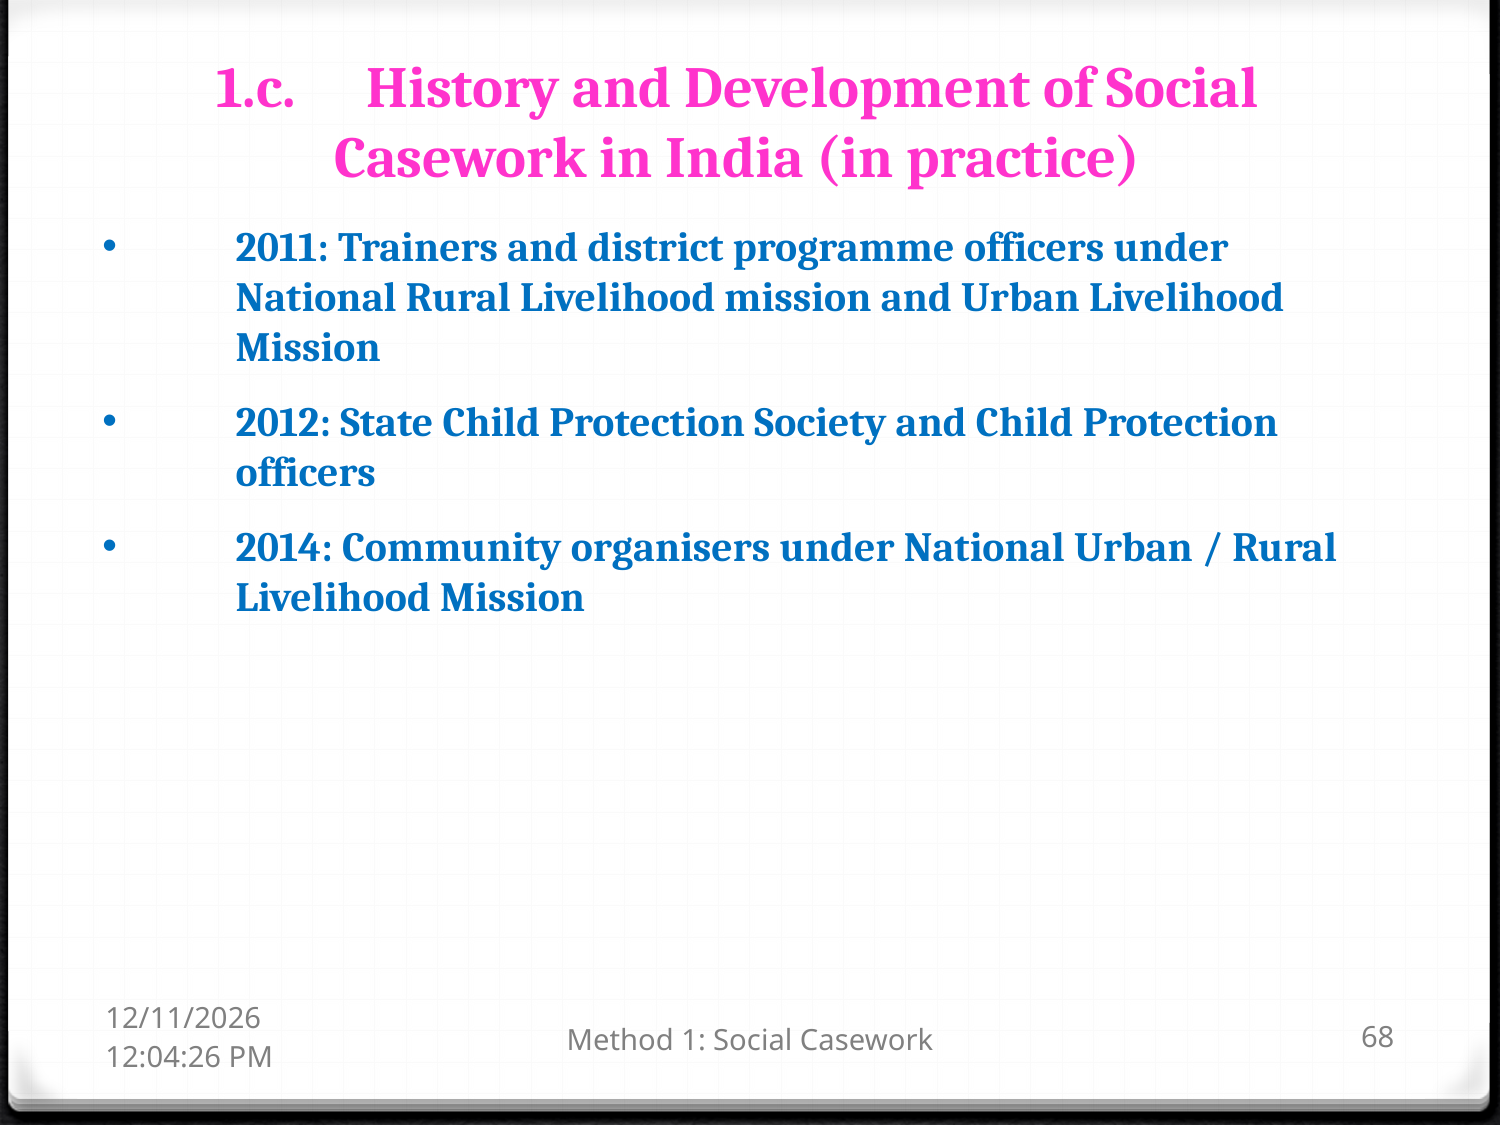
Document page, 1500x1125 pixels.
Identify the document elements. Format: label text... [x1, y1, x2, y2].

text_box 1.c. History and Development of Social Casework in India (in practice) [99, 37, 1375, 200]
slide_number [90, 1008, 441, 1069]
slide_number 68 [1059, 1008, 1410, 1069]
picture [0, 0, 1500, 1125]
footer Method 1: Social Casework [512, 1008, 988, 1069]
text_box 2011: Trainers and district programme officers under National Rural Livelihood mission and Urban Livelihood Mission 2012: State Child Protection Society and Child Protection officers 2014: Community organisers under National Urban / Rural Livelihood Mission [87, 212, 1400, 1025]
